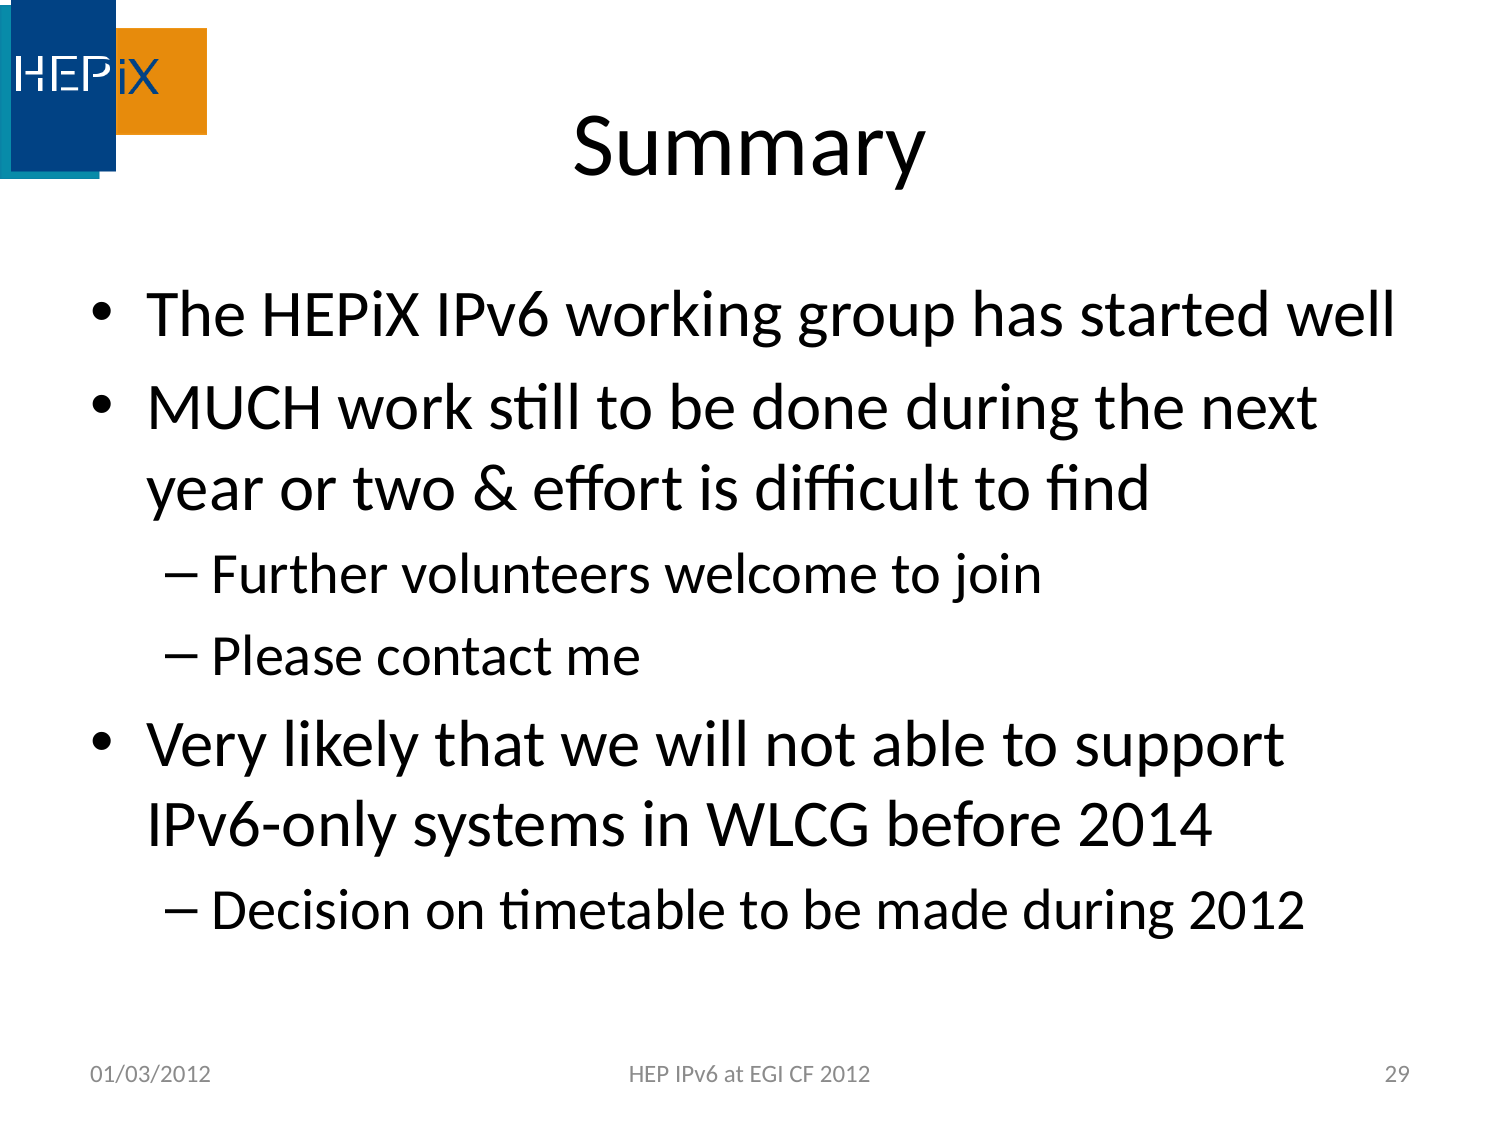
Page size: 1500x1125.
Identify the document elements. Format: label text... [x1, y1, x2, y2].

footer HEP IPv6 at EGI CF 2012 [512, 1042, 988, 1103]
list The HEPiX IPv6 working group has started well MUCH work still to be done during the next year or two & effort is difficult to find Further volunteers welcome to join Please contact me Very likely that we will not able to support IPv6-only systems in WLCG before 2014 Decision on timetable to be made during 2012 [74, 262, 1426, 1006]
picture [0, 0, 207, 170]
title Summary [74, 44, 1426, 233]
slide_number 29 [1074, 1042, 1425, 1103]
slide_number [75, 1042, 425, 1103]
